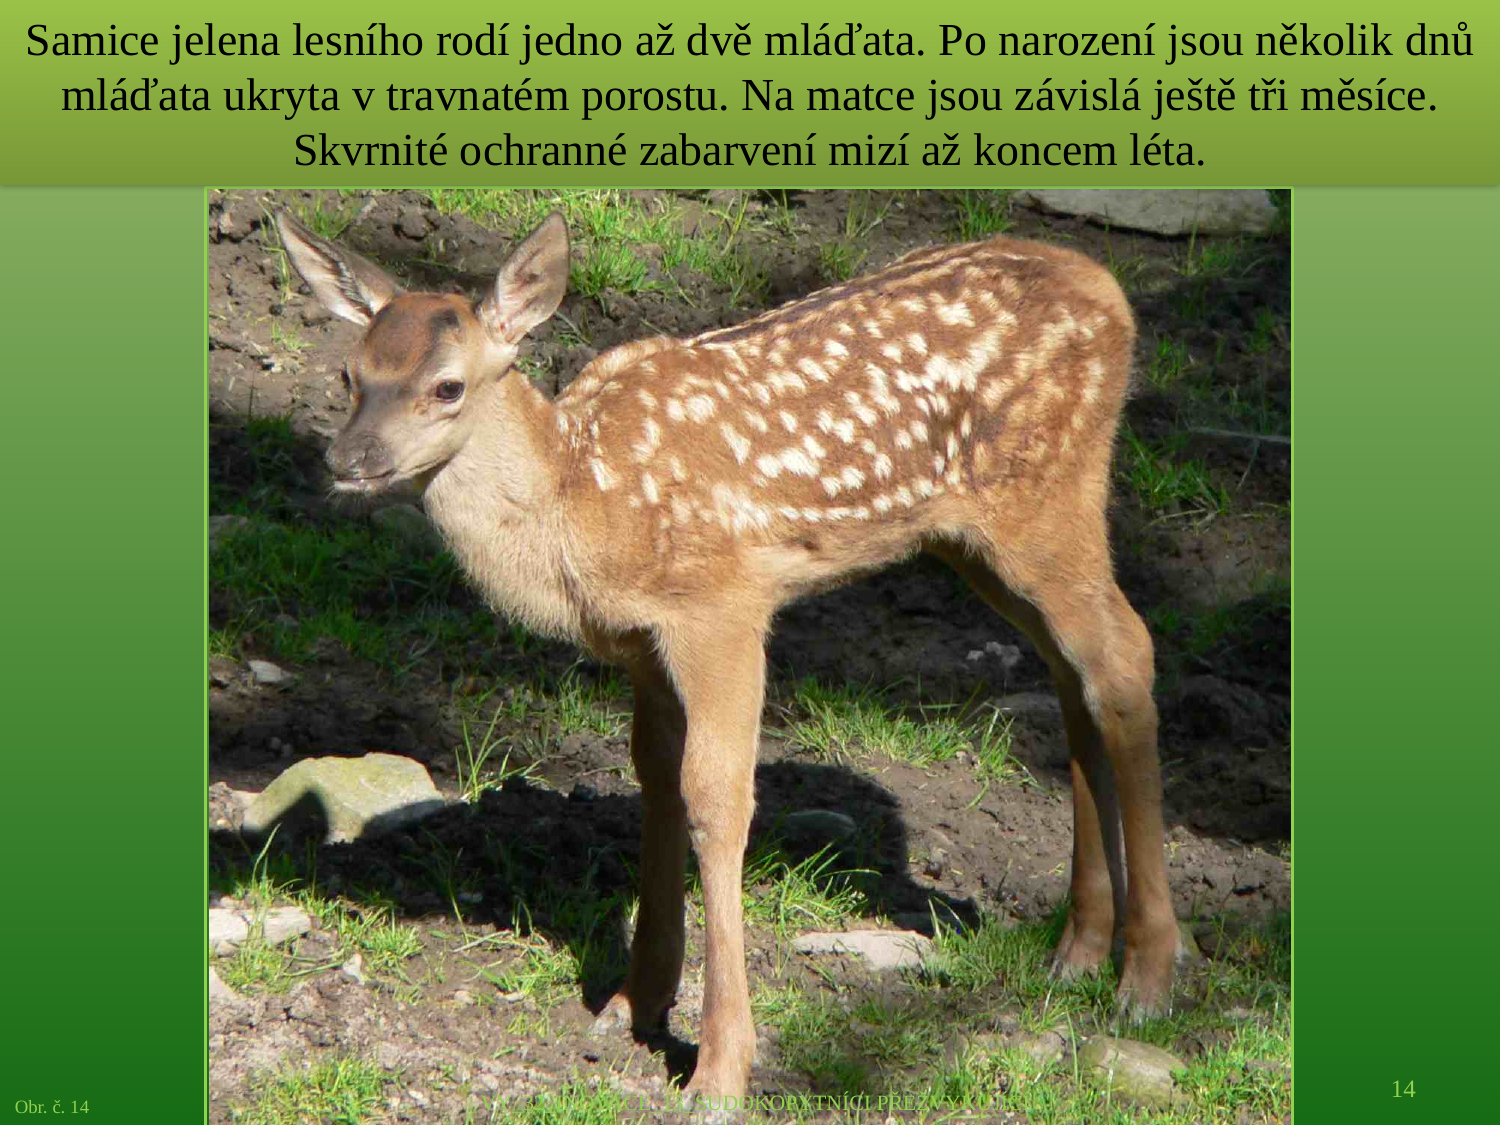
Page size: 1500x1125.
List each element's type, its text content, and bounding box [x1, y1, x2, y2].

text_box Obr. č. 14 [0, 1087, 148, 1125]
title Samice jelena lesního rodí jedno až dvě mláďata. Po narození jsou několik dnů mláďata ukryta v travnatém porostu. Na matce jsou závislá ještě tři měsíce. Skvrnité ochranné zabarvení mizí až koncem léta. [0, 0, 1500, 185]
picture [206, 188, 1292, 1125]
slide_number 14 [1297, 1057, 1431, 1118]
